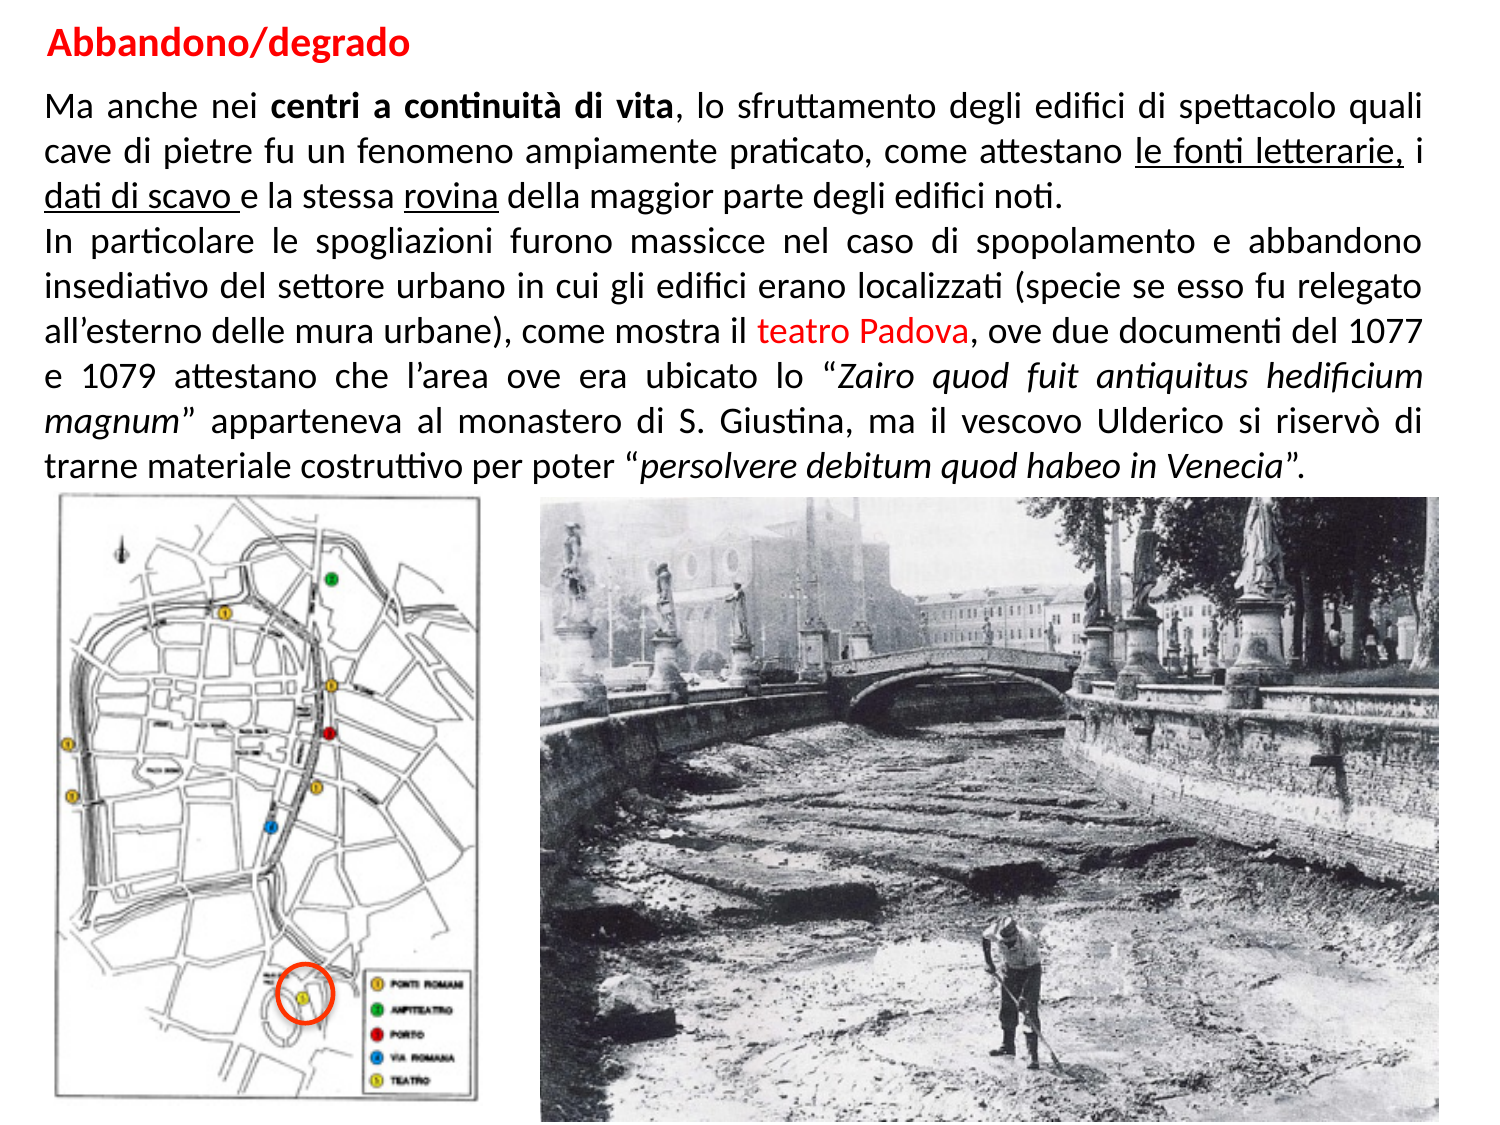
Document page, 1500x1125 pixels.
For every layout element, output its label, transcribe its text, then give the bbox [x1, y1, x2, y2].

picture [539, 497, 1440, 1122]
text_box Ma anche nei centri a continuità di vita, lo sfruttamento degli edifici di spettacolo quali cave di pietre fu un fenomeno ampiamente praticato, come attestano le fonti letterarie, i dati di scavo e la stessa rovina della maggior parte degli edifici noti. In particolare le spogliazioni furono massicce nel caso di spopolamento e abbandono insediativo del settore urbano in cui gli edifici erano localizzati (specie se esso fu relegato all’esterno delle mura urbane), come mostra il teatro Padova, ove due documenti del 1077 e 1079 attestano che l’area ove era ubicato lo “Zairo quod fuit antiquitus hedificium magnum” apparteneva al monastero di S. Giustina, ma il vescovo Ulderico si riservò di trarne materiale costruttivo per poter “persolvere debitum quod habeo in Venecia”. [29, 73, 1439, 494]
text_box Abbandono/degrado [32, 7, 426, 73]
picture [52, 491, 483, 1107]
